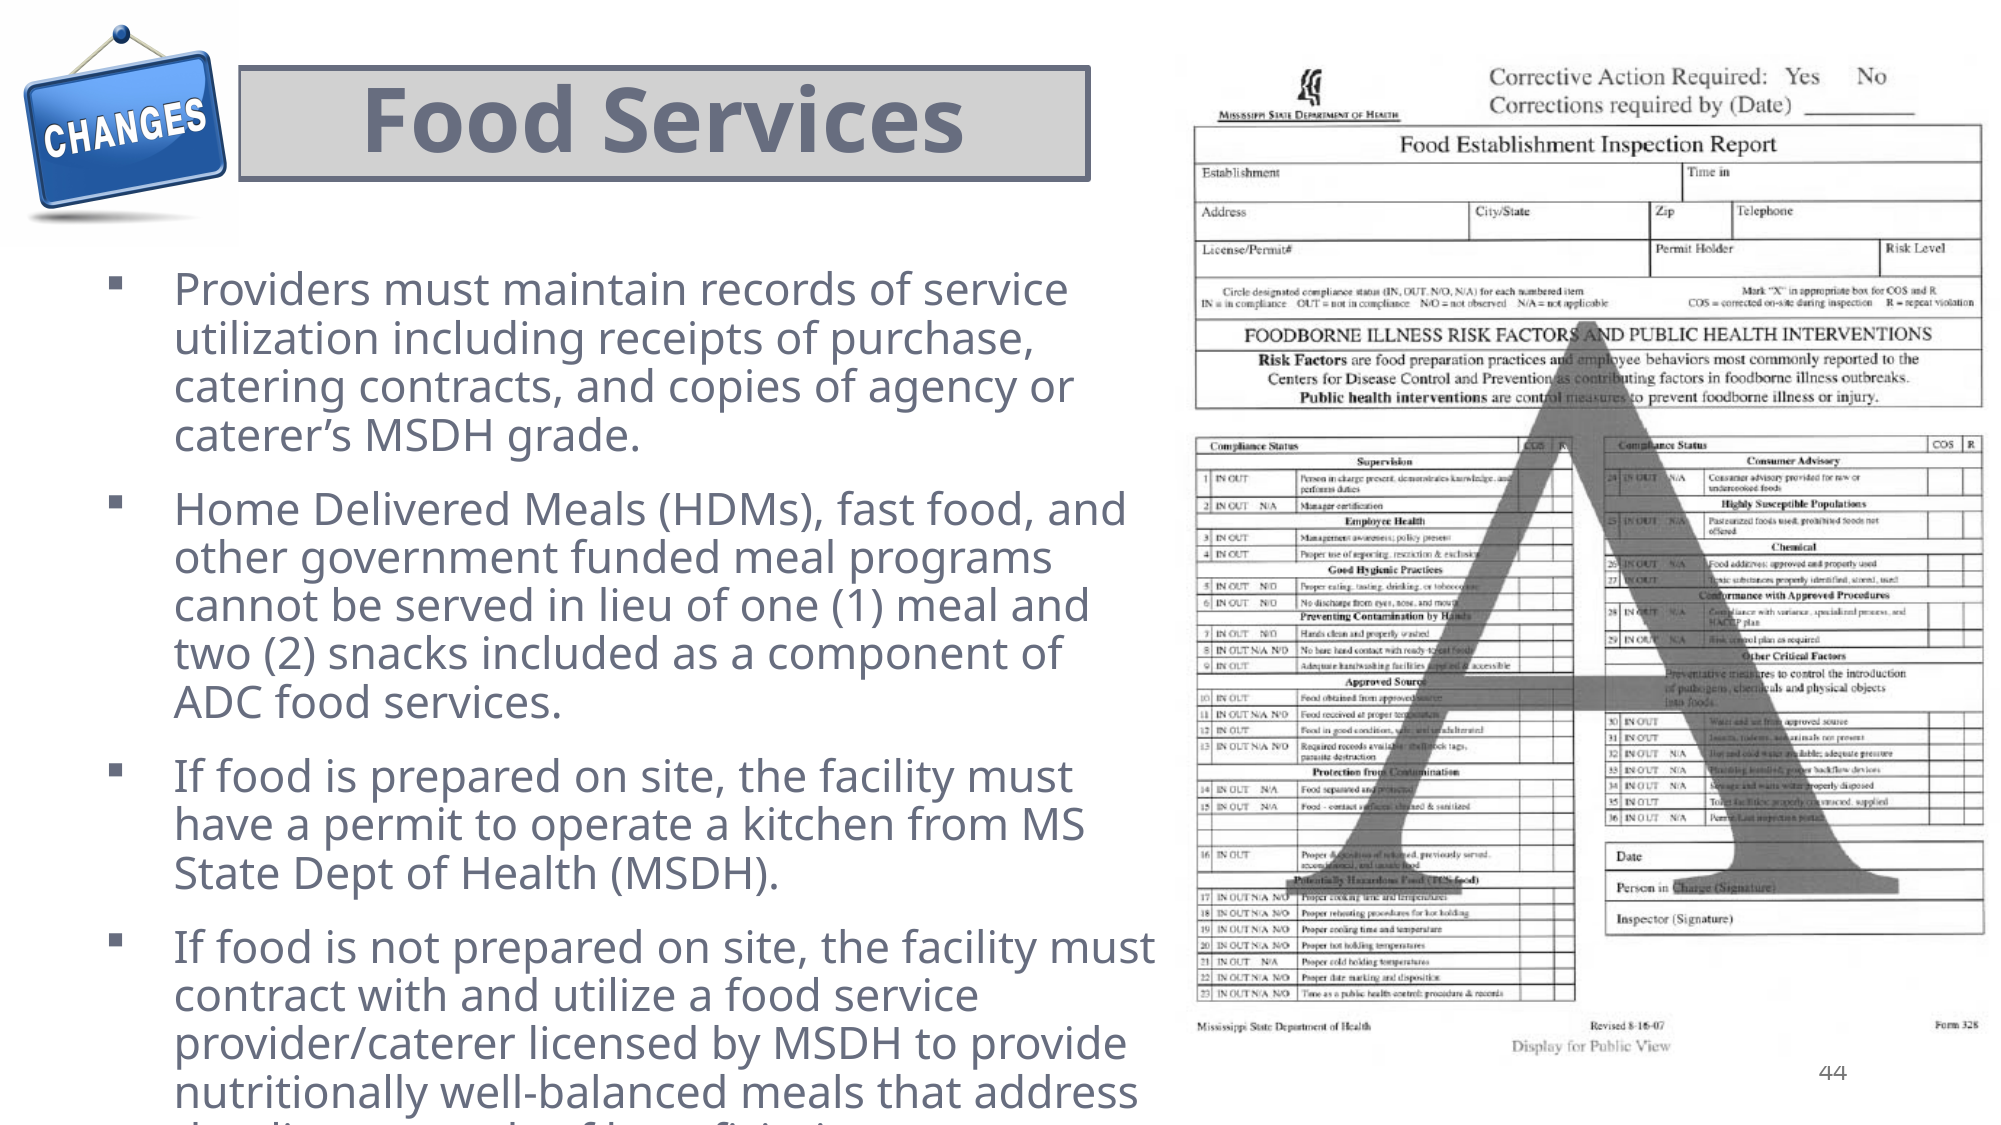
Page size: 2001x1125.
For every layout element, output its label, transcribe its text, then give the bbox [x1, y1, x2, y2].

picture [0, 0, 239, 248]
title Food Services [239, 67, 1089, 180]
slide_number 44 [1412, 1067, 1863, 1103]
picture [1174, 54, 2000, 1067]
list Providers must maintain records of service utilization including receipts of purchase, catering contracts, and copies of agency or caterer’s MSDH grade. Home Delivered Meals (HDMs), fast food, and other government funded meal programs cannot be served in lieu of one (1) meal and two (2) snacks included as a component of ADC food services. If food is prepared on site, the facility must have a permit to operate a kitchen from MS State Dept of Health (MSDH). If food is not prepared on site, the facility must contract with and utilize a food service provider/caterer licensed by MSDH to provide nutritionally well-balanced meals that address the dietary needs of beneficiaries. [82, 216, 1197, 1125]
